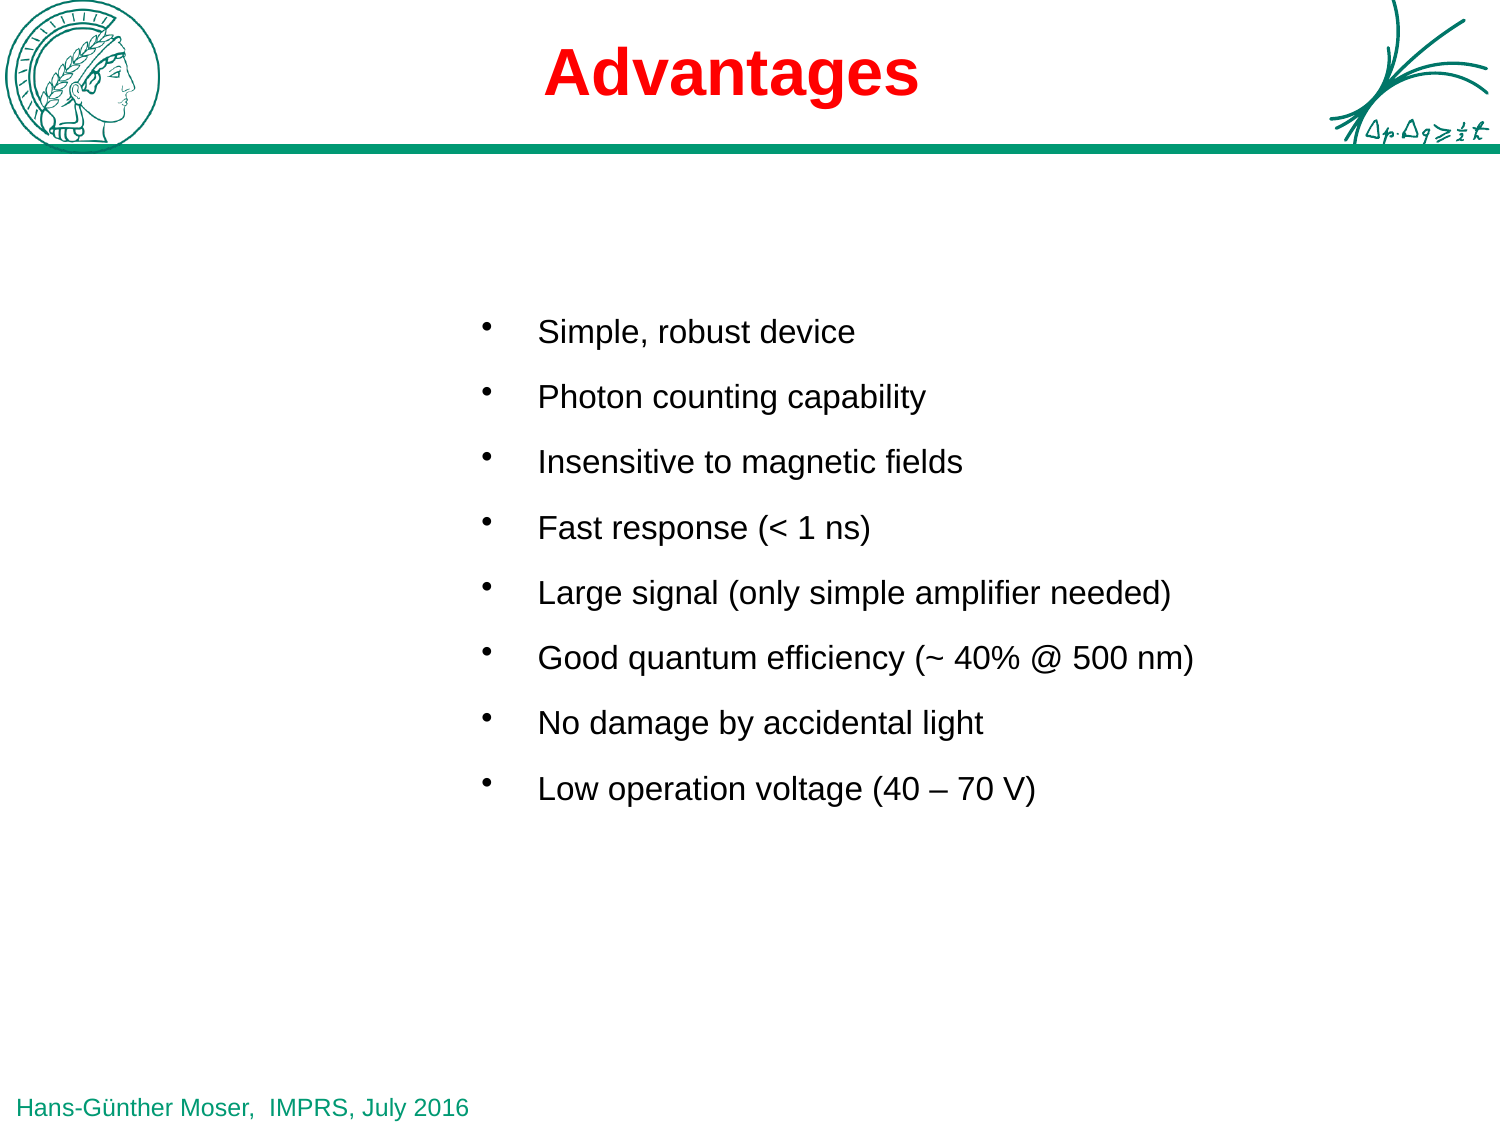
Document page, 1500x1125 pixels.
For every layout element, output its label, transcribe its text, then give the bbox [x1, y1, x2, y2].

picture [5, 0, 160, 154]
title Advantages [159, 0, 1306, 138]
list Simple, robust device Photon counting capability Insensitive to magnetic fields Fast response (< 1 ns) Large signal (only simple amplifier needed) Good quantum efficiency (~ 40% @ 500 nm) No damage by accidental light Low operation voltage (40 – 70 V) [466, 290, 1500, 1125]
